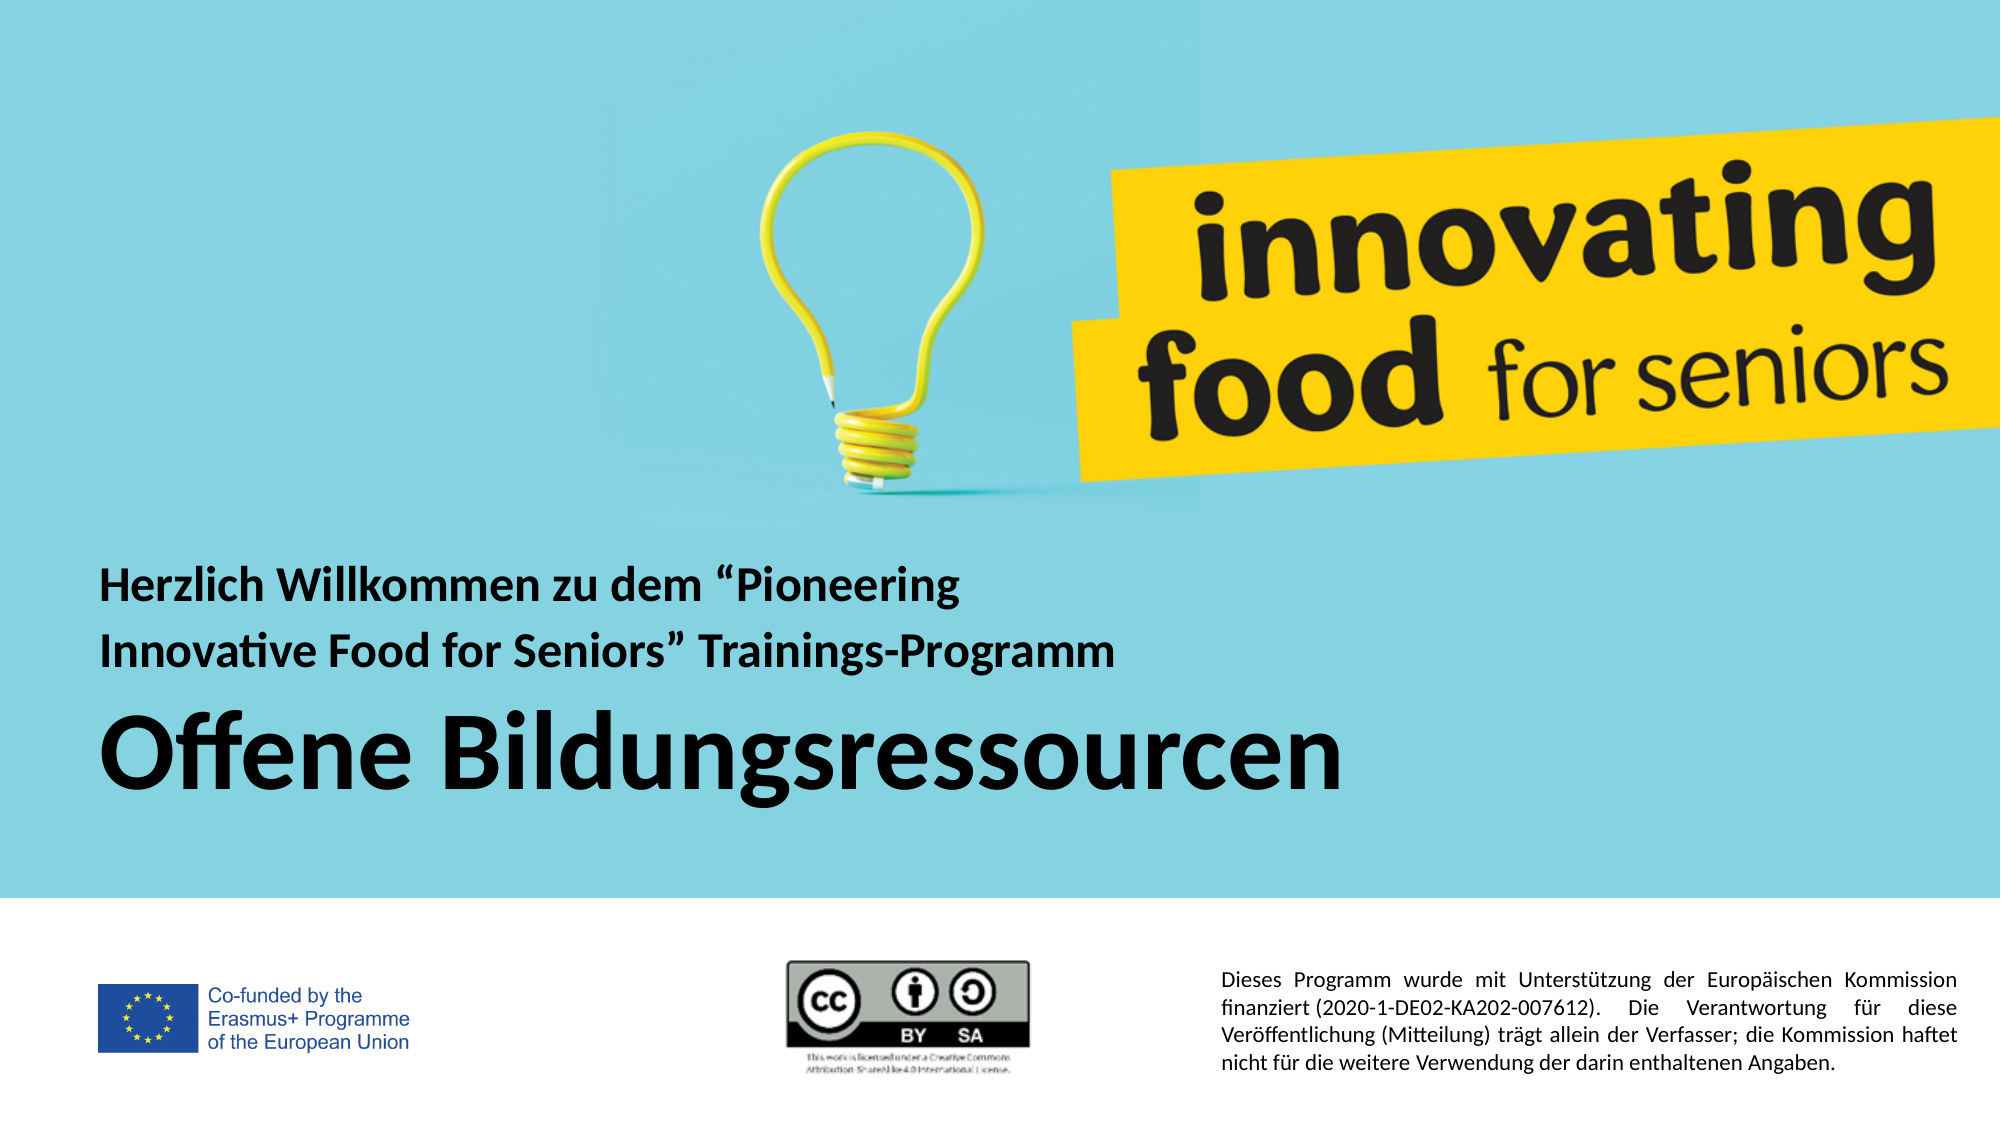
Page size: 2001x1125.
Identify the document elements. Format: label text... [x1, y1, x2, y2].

list Offene Bildungsressourcen [84, 684, 1791, 799]
text_box Dieses Programm wurde mit Unterstützung der Europäischen Kommission finanziert (2020-1-DE02-KA202-007612). Die Verantwortung für diese Veröffentlichung (Mitteilung) trägt allein der Verfasser; die Kommission haftet nicht für die weitere Verwendung der darin enthaltenen Angaben. [1206, 957, 1974, 1083]
picture [0, 0, 2000, 898]
list Herzlich Willkommen zu dem “Pioneering Innovative Food for Seniors” Trainings-Programm [84, 538, 1169, 728]
picture [782, 956, 1033, 1079]
